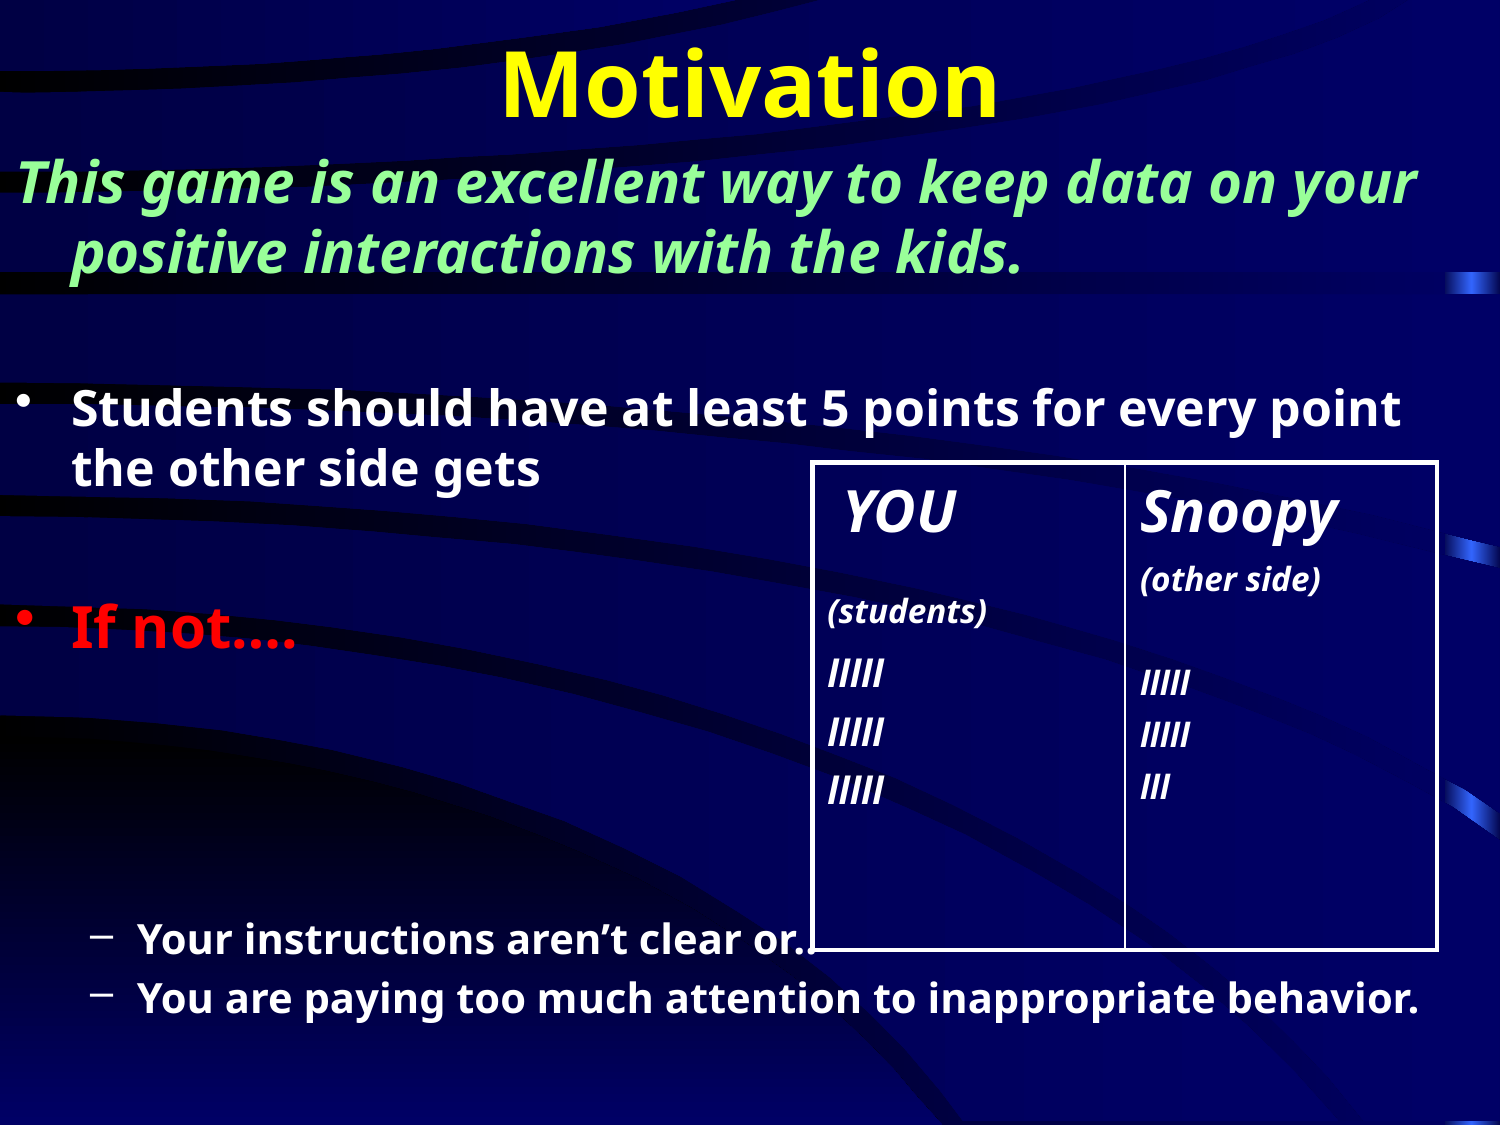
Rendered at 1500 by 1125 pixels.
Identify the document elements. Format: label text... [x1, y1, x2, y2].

list This game is an excellent way to keep data on your positive interactions with the kids. Students should have at least 5 points for every point the other side gets If not…. Your instructions aren’t clear or.. You are paying too much attention to inappropriate behavior. [0, 137, 1463, 1063]
table_header YOU (students) lllll lllll lllll [815, 465, 1124, 948]
table_header Snoopy (other side) lllll lllll lll [1126, 465, 1435, 948]
title Motivation [112, 0, 1388, 137]
